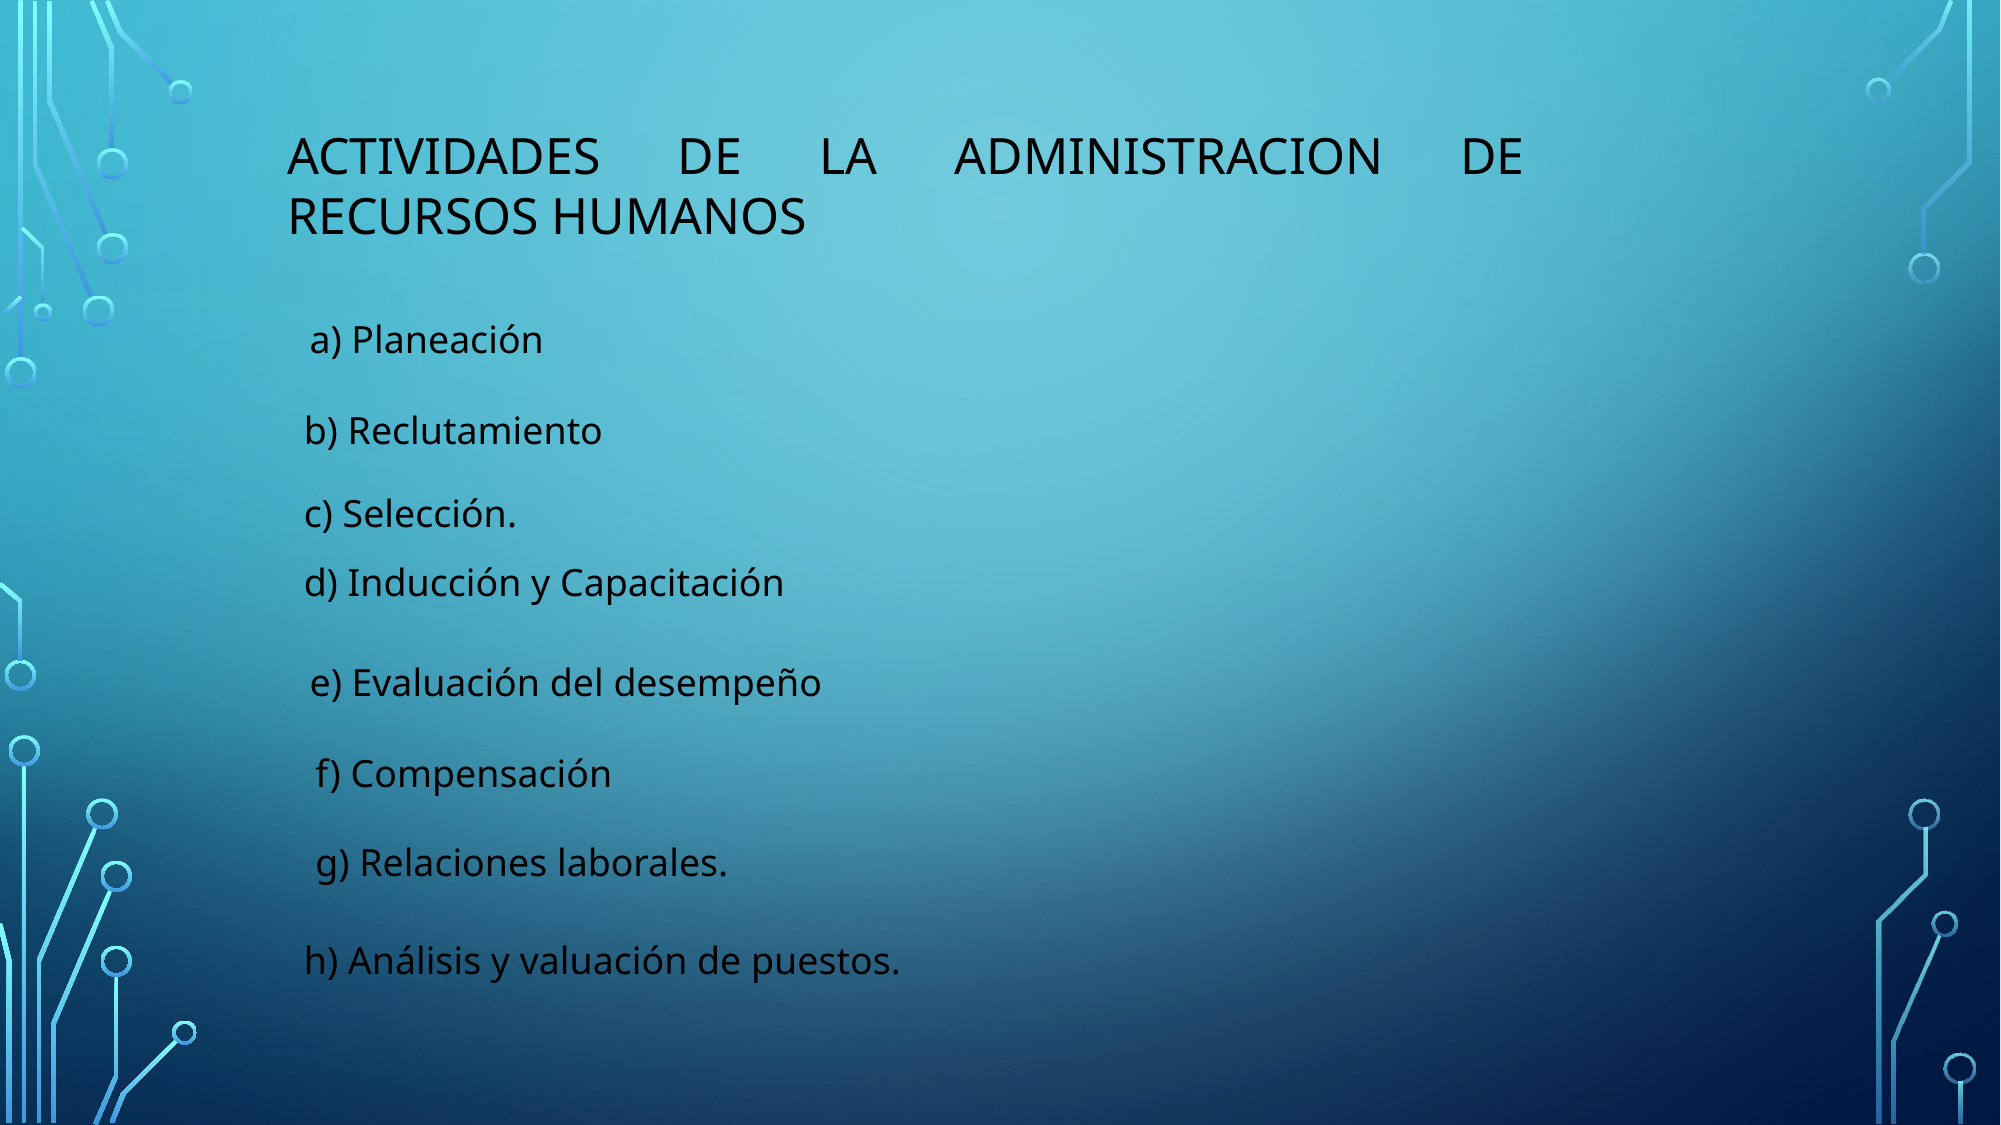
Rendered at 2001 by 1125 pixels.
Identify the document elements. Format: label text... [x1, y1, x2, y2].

text_box b) Reclutamiento [288, 400, 1291, 460]
text_box h) Análisis y valuación de puestos. [288, 929, 1291, 990]
text_box g) Relaciones laborales. [300, 831, 1303, 892]
text_box ACTIVIDADES DE LA ADMINISTRACION DE RECURSOS HUMANOS [272, 117, 1540, 253]
text_box c) Selección. [288, 482, 1291, 542]
text_box d) Inducción y Capacitación [288, 551, 1291, 612]
text_box a) Planeación [294, 308, 1297, 369]
text_box f) Compensación [300, 742, 1303, 803]
text_box e) Evaluación del desempeño [294, 651, 1297, 711]
